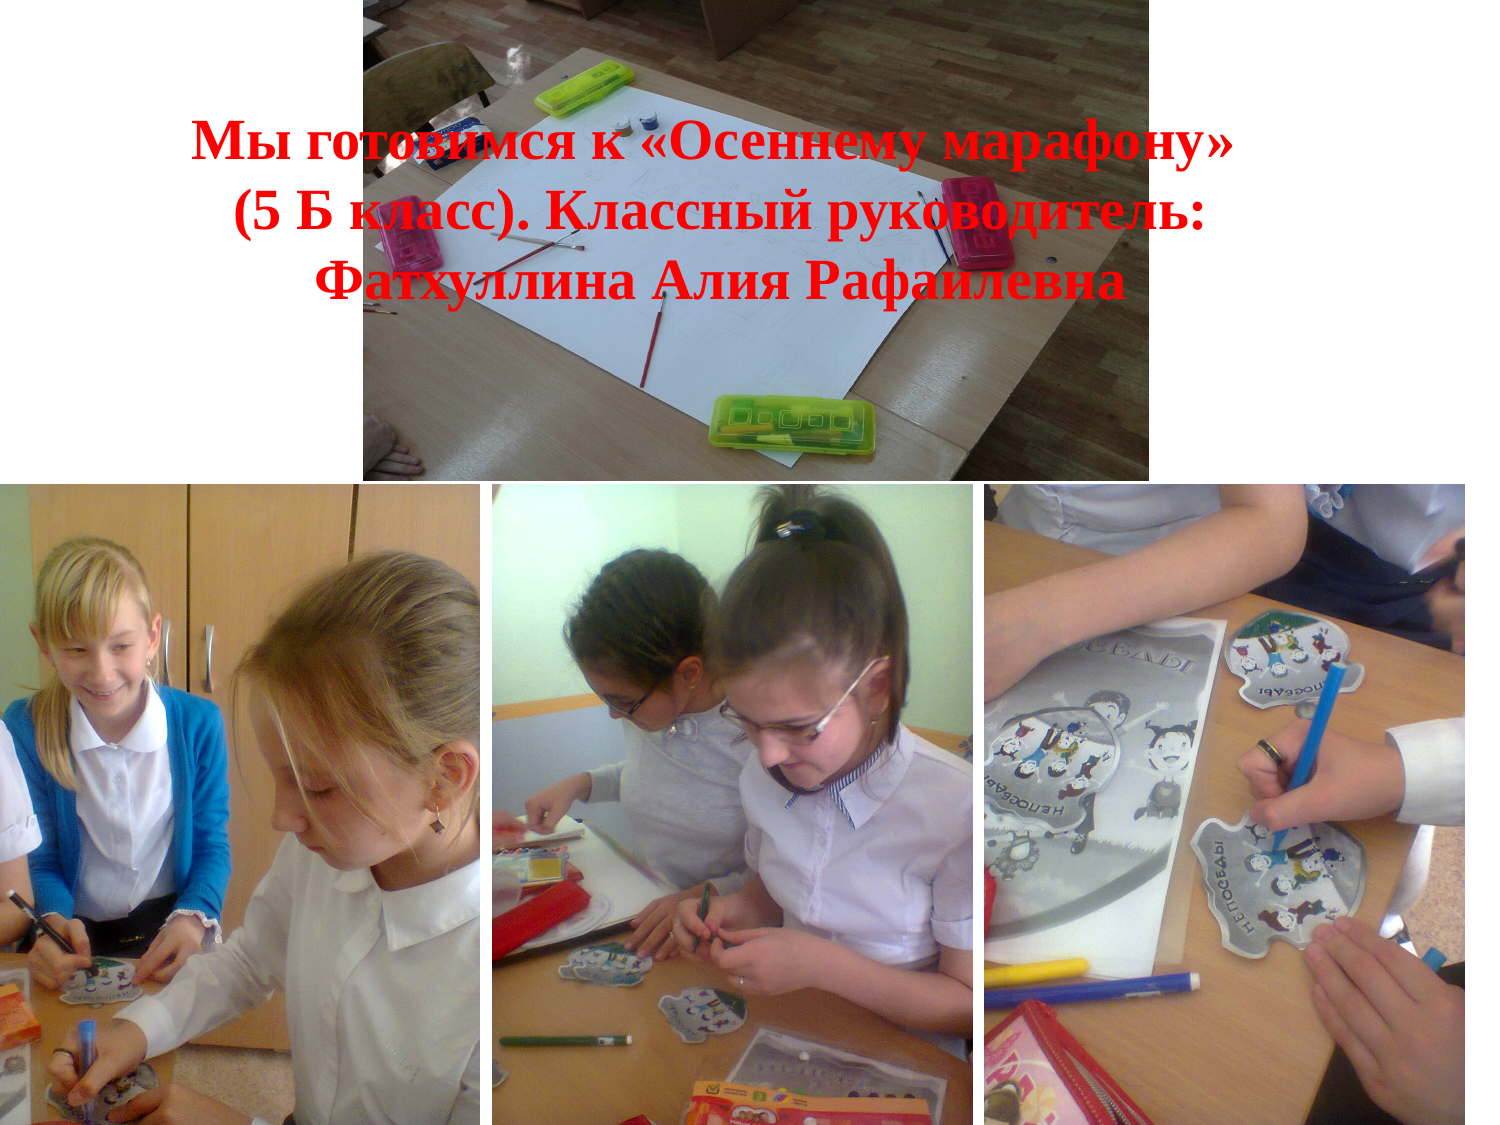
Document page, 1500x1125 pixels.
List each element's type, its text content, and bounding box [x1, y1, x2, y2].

picture [363, 0, 1149, 481]
picture [0, 484, 481, 1125]
picture [984, 484, 1465, 1125]
picture [491, 484, 973, 1125]
text_box Мы готовимся к «Осеннему марафону» (5 Б класс). Классный руководитель: Фатхуллина Алия Рафаилевна [1153, 93, 1336, 319]
text_box Мы готовимся к «Осеннему марафону» (5 Б класс). Классный руководитель: Фатхуллина Алия Рафаилевна [105, 93, 357, 319]
